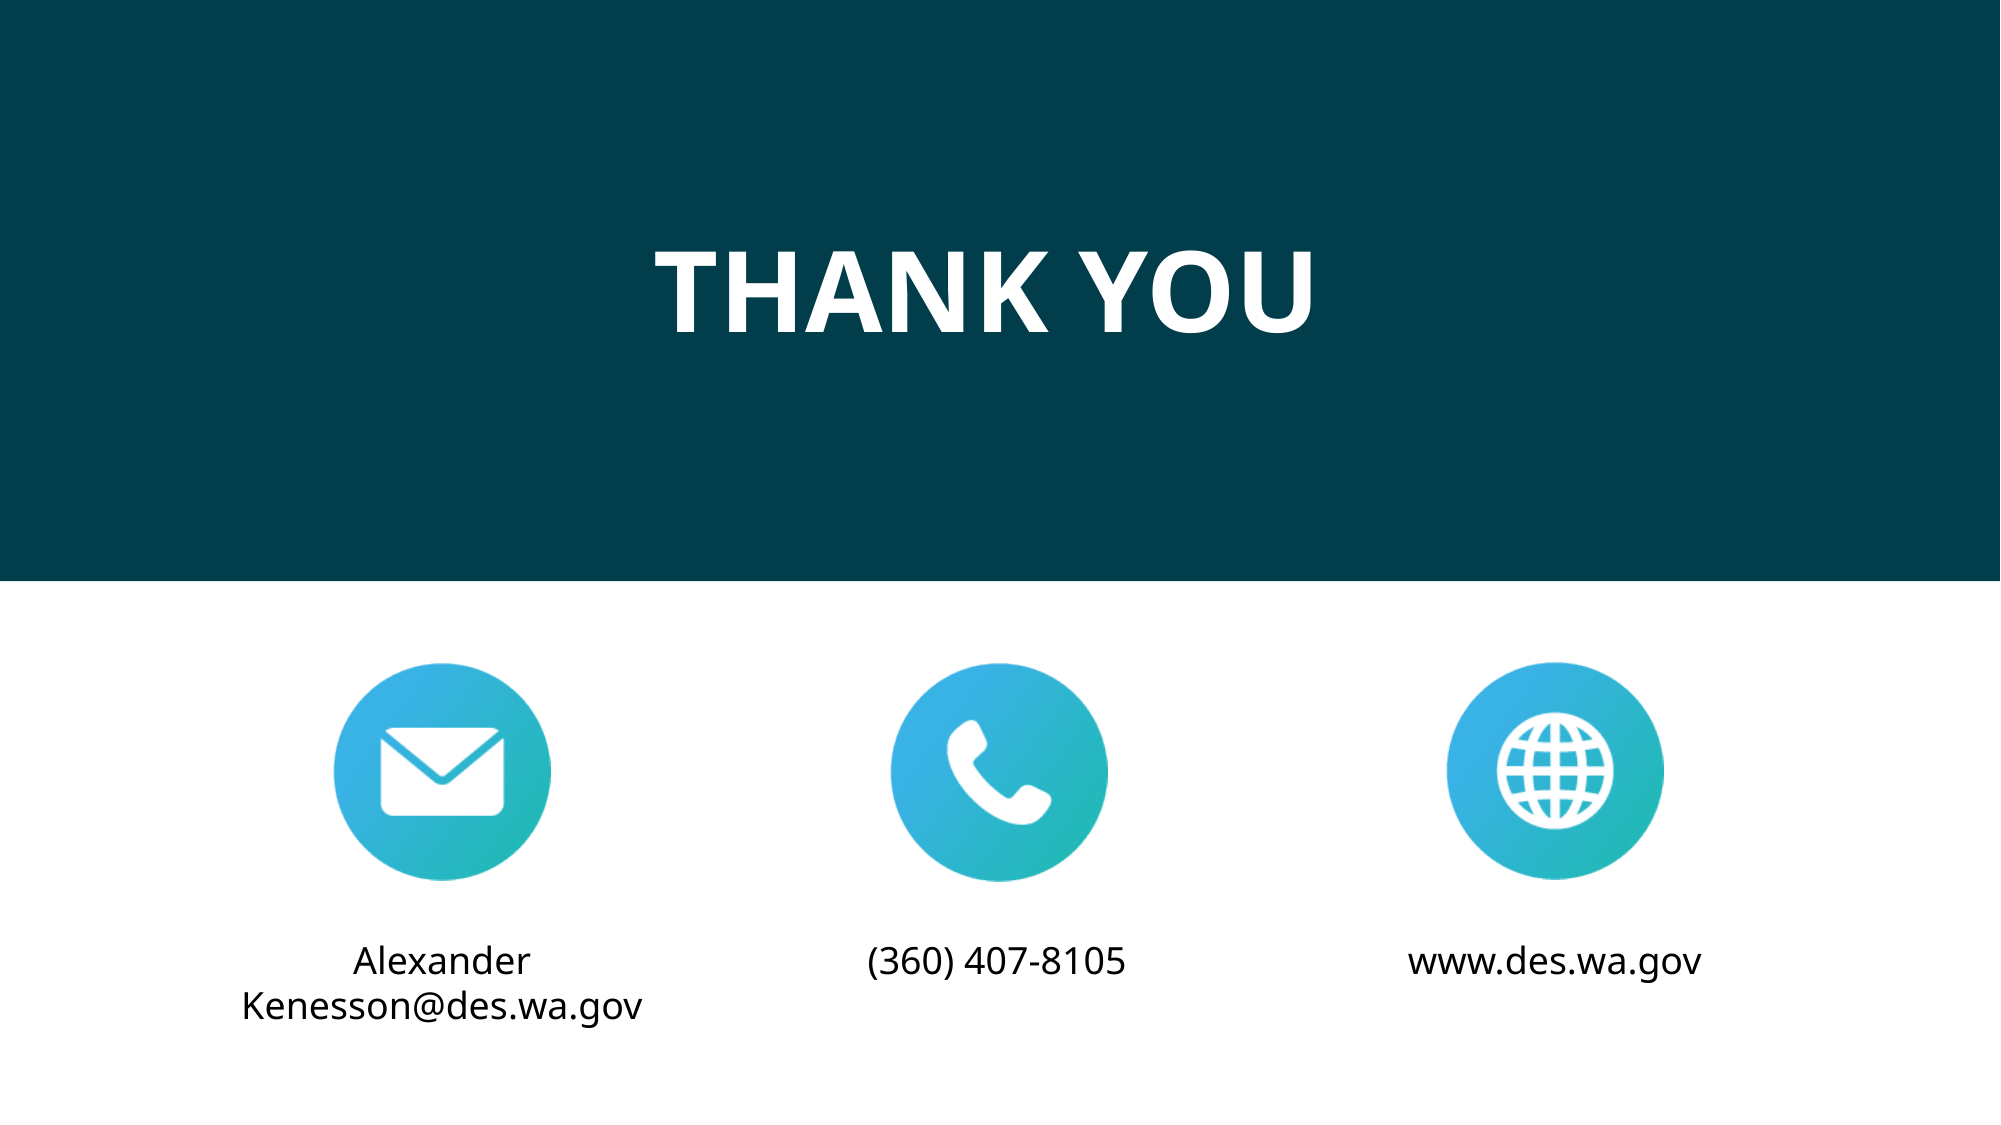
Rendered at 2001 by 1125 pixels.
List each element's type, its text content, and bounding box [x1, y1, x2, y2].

picture [1446, 662, 1664, 880]
list (360) 407-8105 [759, 929, 1235, 1055]
title thank you [188, 237, 1787, 337]
picture [333, 663, 551, 881]
list www.des.wa.gov [1304, 929, 1806, 1055]
picture [890, 663, 1108, 882]
list Alexander Kenesson@des.wa.gov [191, 929, 693, 1055]
